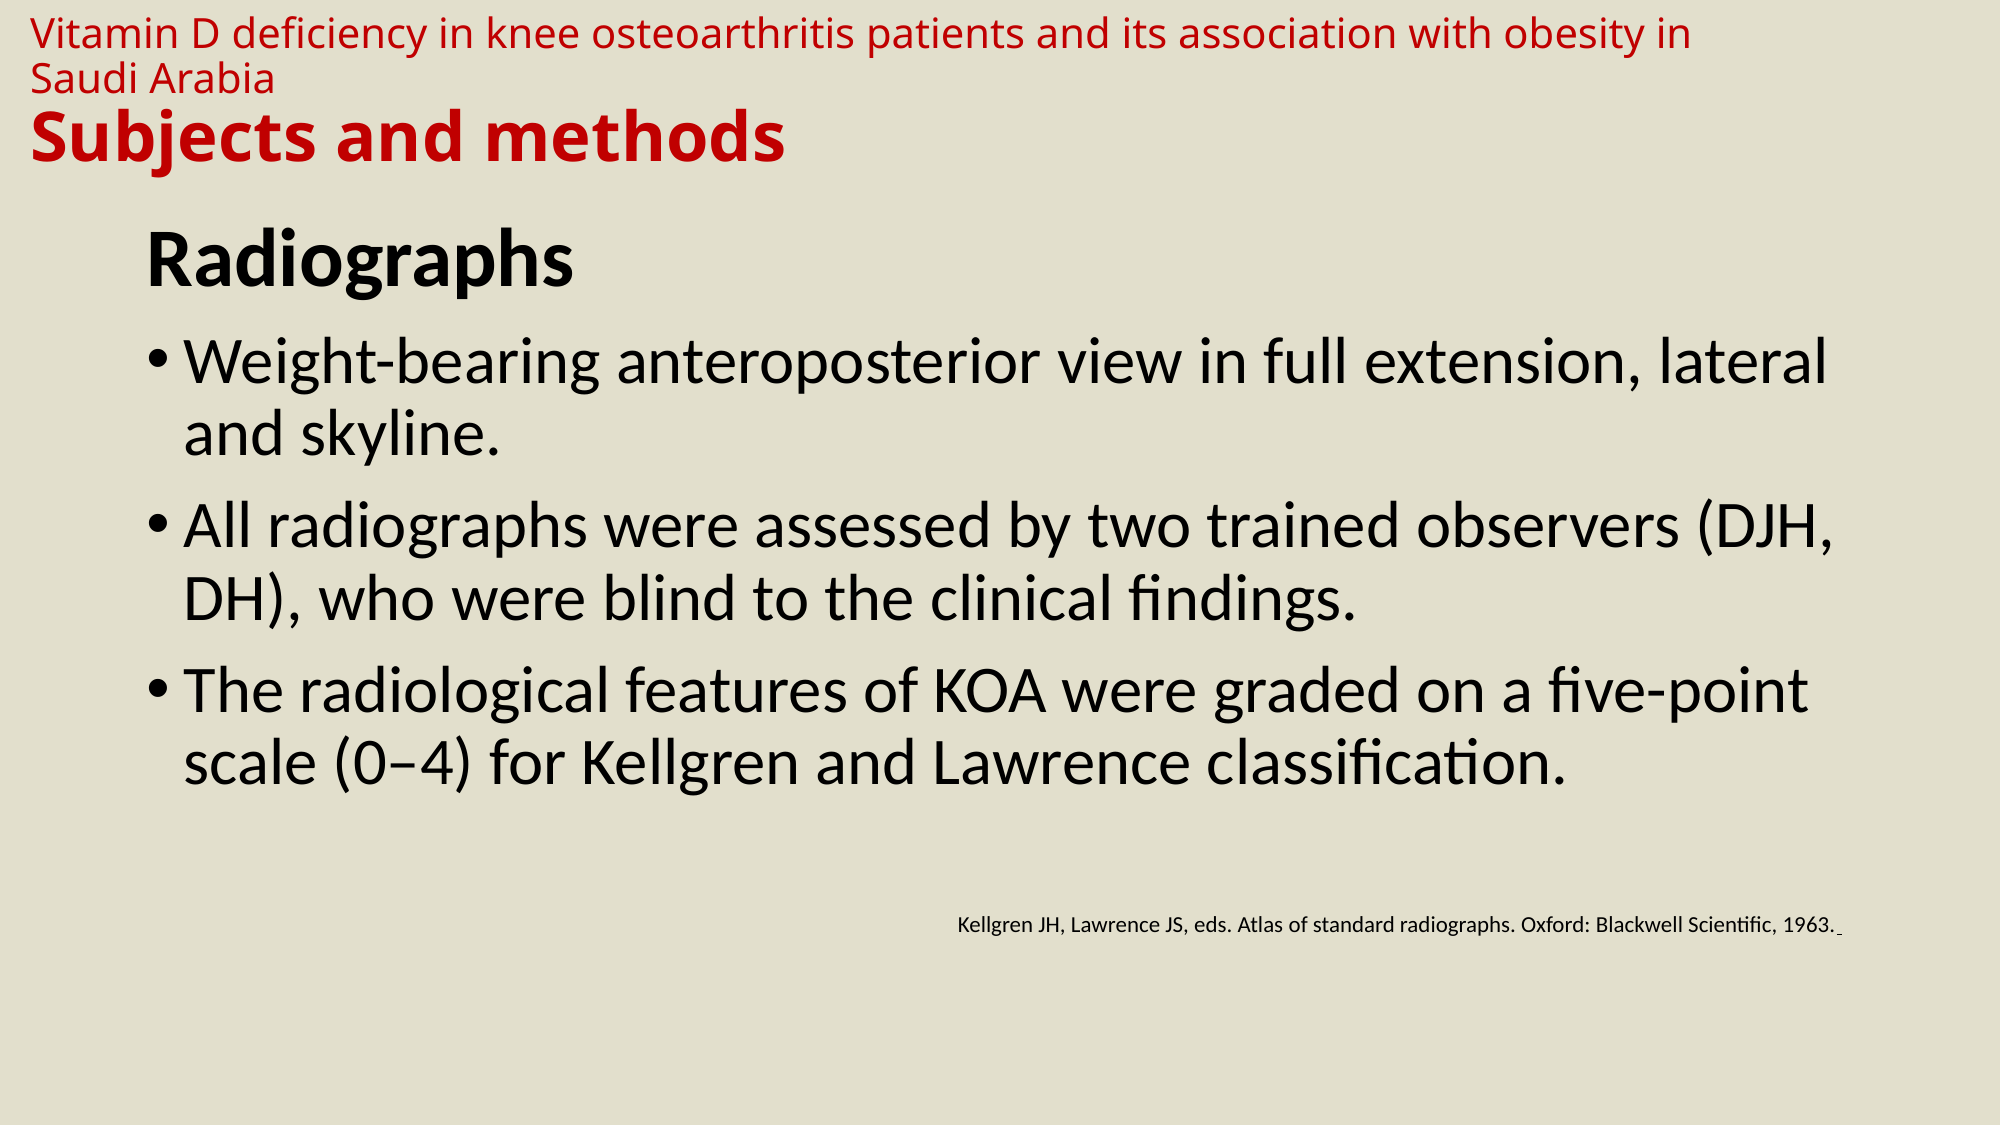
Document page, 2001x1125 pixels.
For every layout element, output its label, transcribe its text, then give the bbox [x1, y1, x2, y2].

title Vitamin D deficiency in knee osteoarthritis patients and its association with obesity in Saudi Arabia Subjects and methods [15, 0, 1740, 204]
list Radiographs Weight-bearing anteroposterior view in full extension, lateral and skyline. All radiographs were assessed by two trained observers (DJH, DH), who were blind to the clinical findings. The radiological features of KOA were graded on a five-point scale (0–4) for Kellgren and Lawrence classification. Kellgren JH, Lawrence JS, eds. Atlas of standard radiographs. Oxford: Blackwell Scientific, 1963. [131, 207, 1857, 922]
